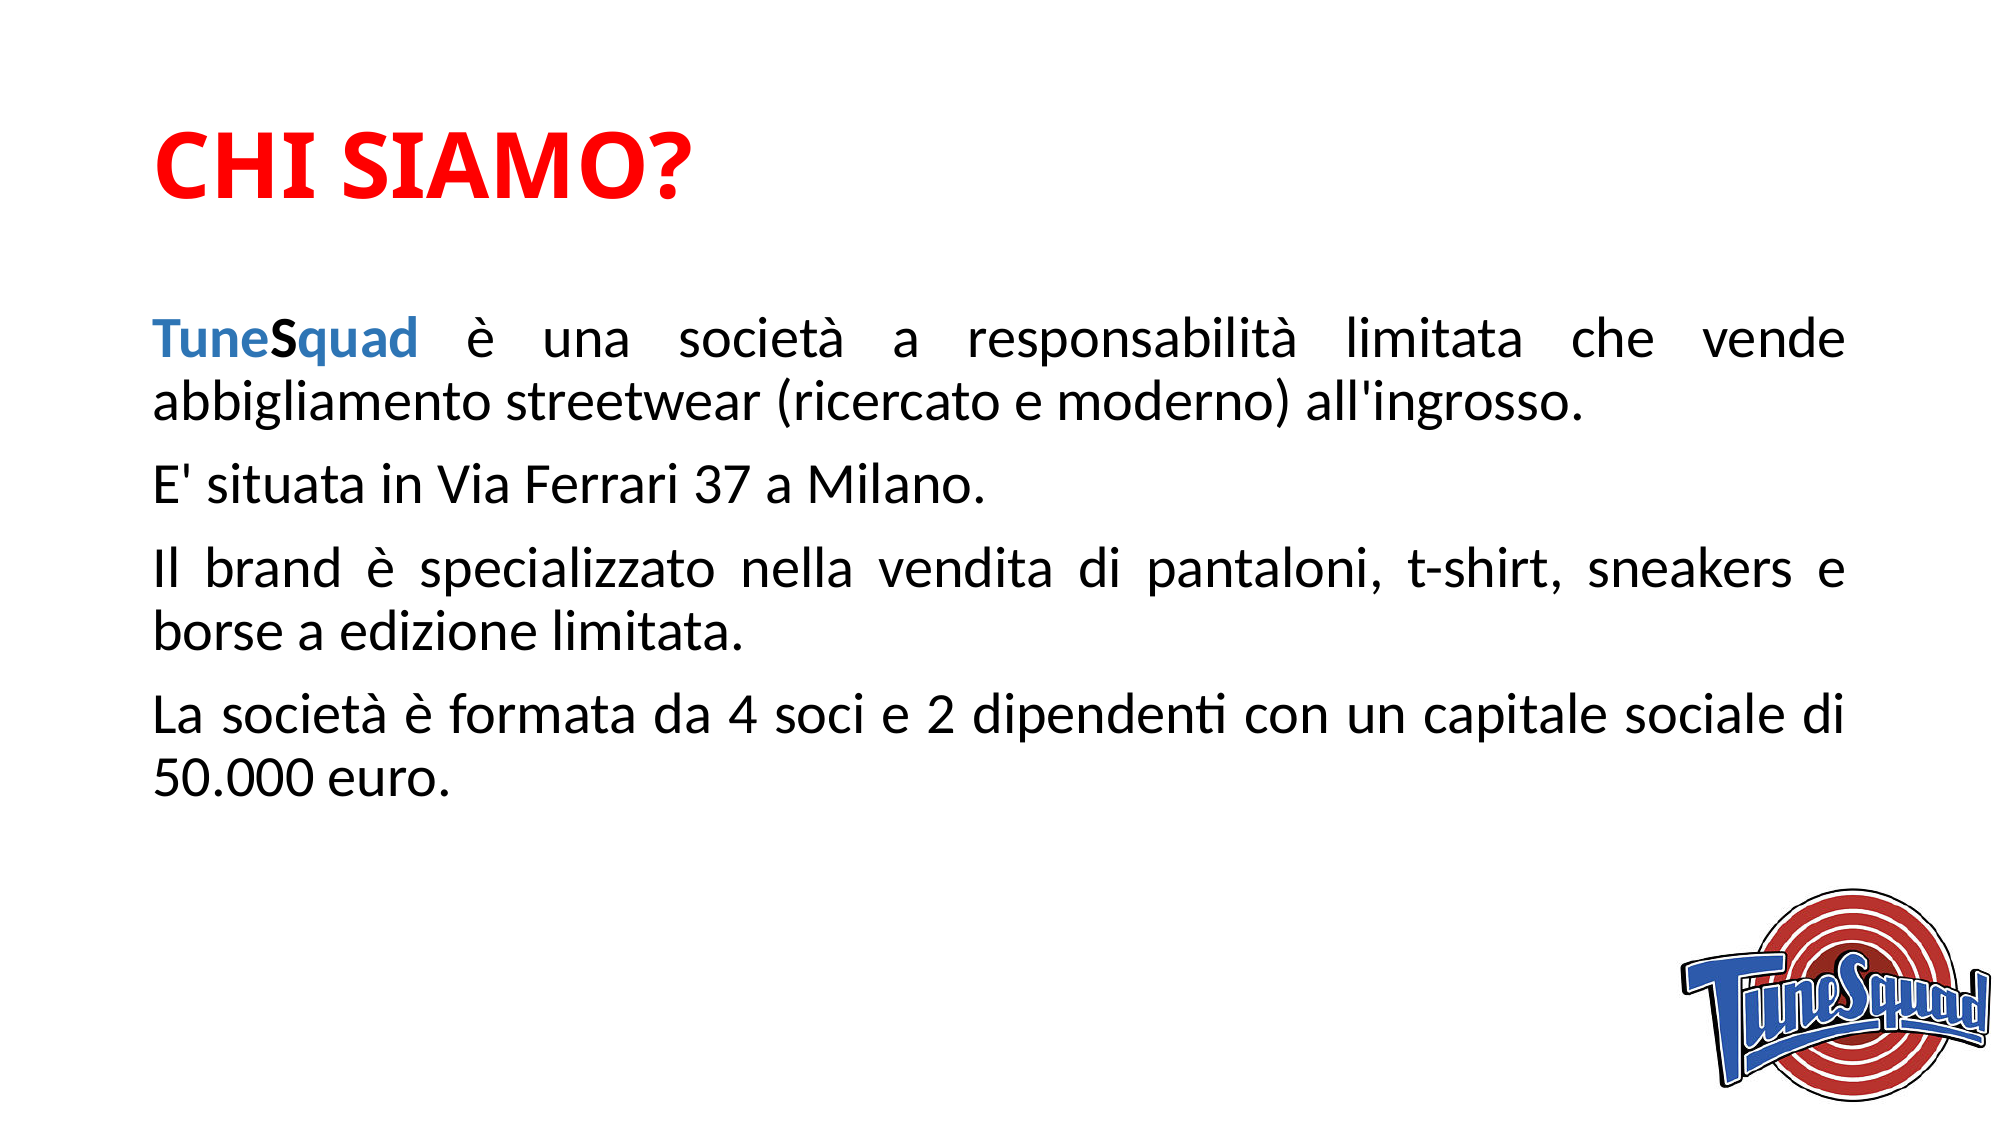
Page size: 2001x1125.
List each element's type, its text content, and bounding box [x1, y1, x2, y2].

picture [1676, 869, 1994, 1125]
title CHI SIAMO? [137, 59, 1863, 278]
list TuneSquad è una società a responsabilità limitata che vende abbigliamento streetwear (ricercato e moderno) all'ingrosso. E' situata in Via Ferrari 37 a Milano. Il brand è specializzato nella vendita di pantaloni, t-shirt, sneakers e borse a edizione limitata. La società è formata da 4 soci e 2 dipendenti con un capitale sociale di 50.000 euro. [137, 299, 1863, 1014]
